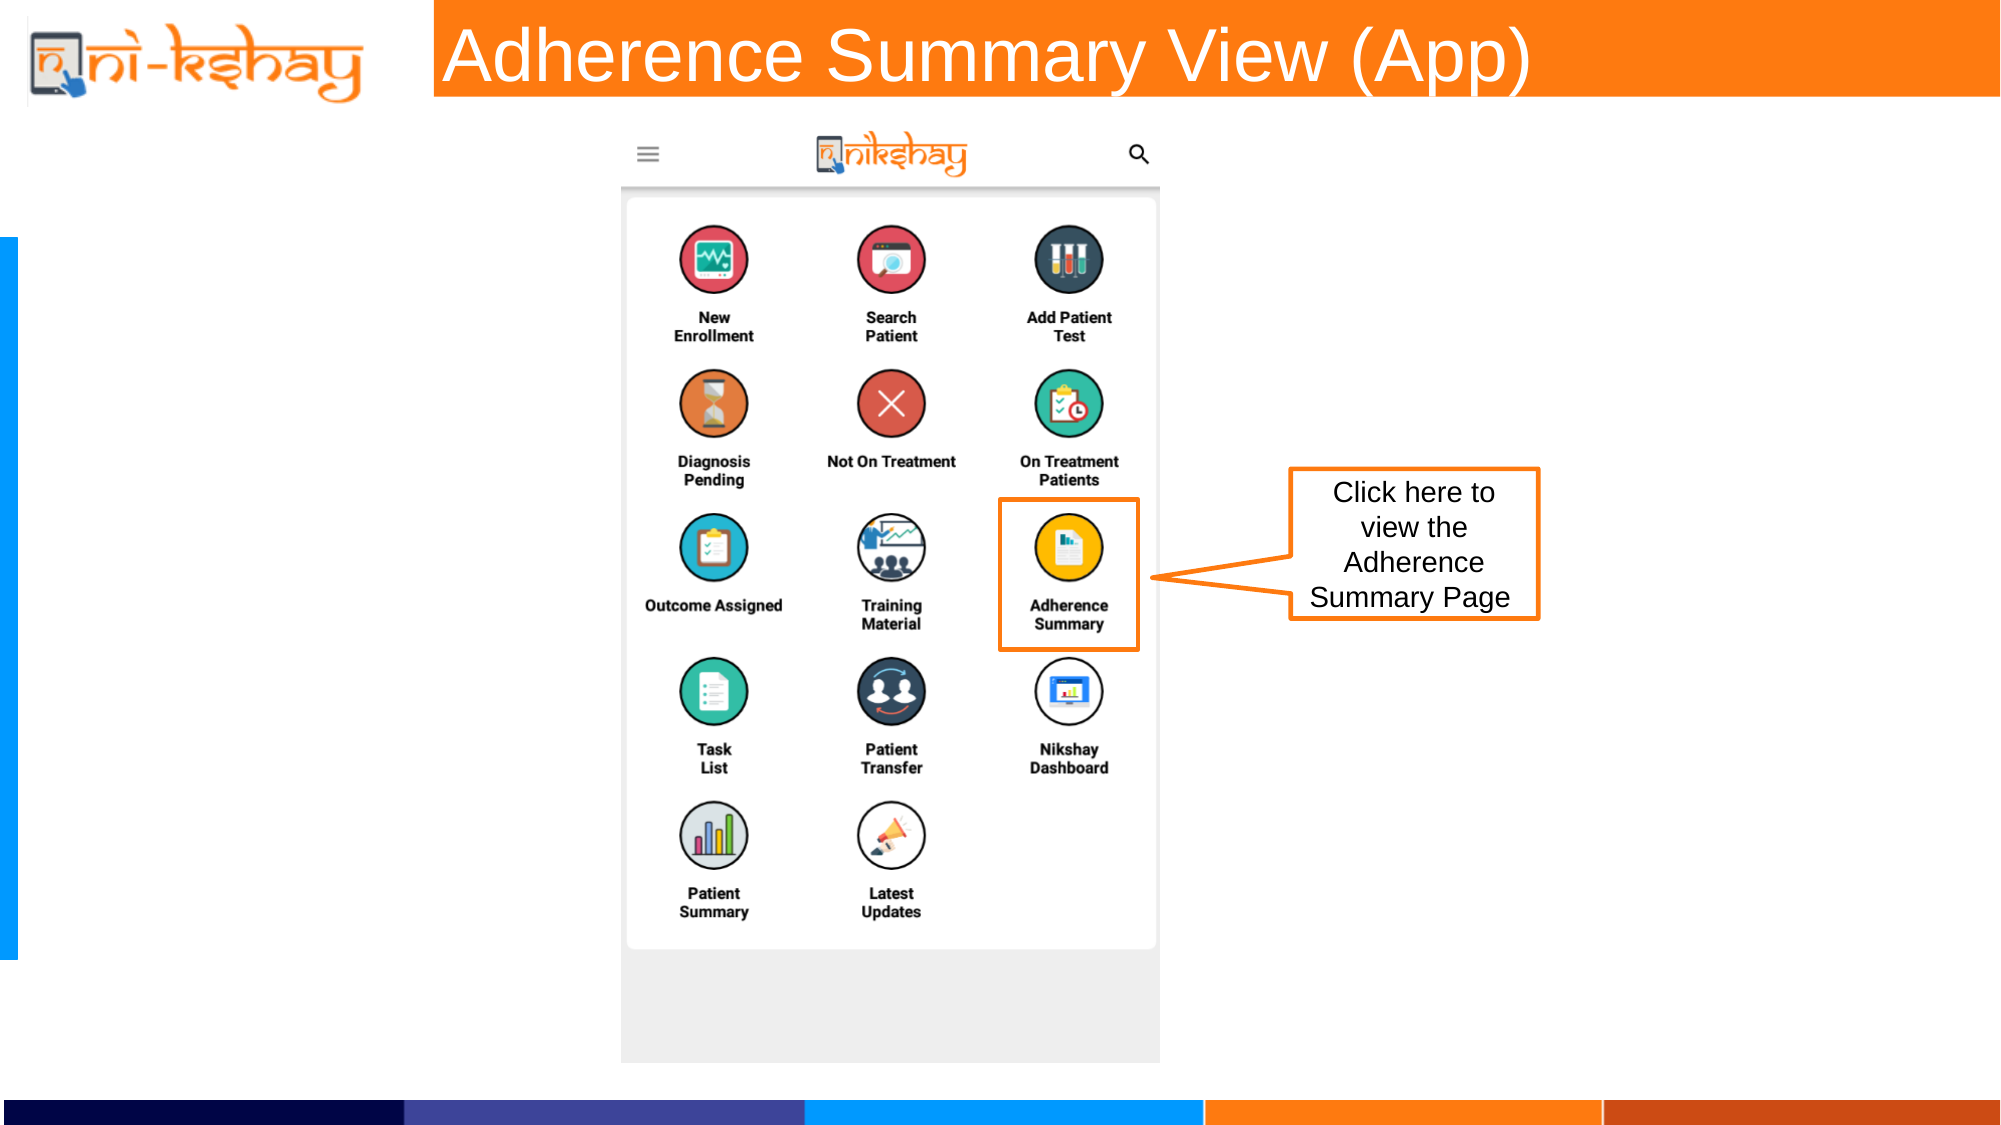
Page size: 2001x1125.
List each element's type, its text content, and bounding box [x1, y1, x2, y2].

text_box Click here to view the Adherence Summary Page [1164, 468, 1539, 619]
picture [4, 1100, 2001, 1125]
picture [27, 16, 370, 108]
picture [620, 121, 1160, 1064]
text_box Adherence Summary View (App) [427, 0, 1977, 115]
